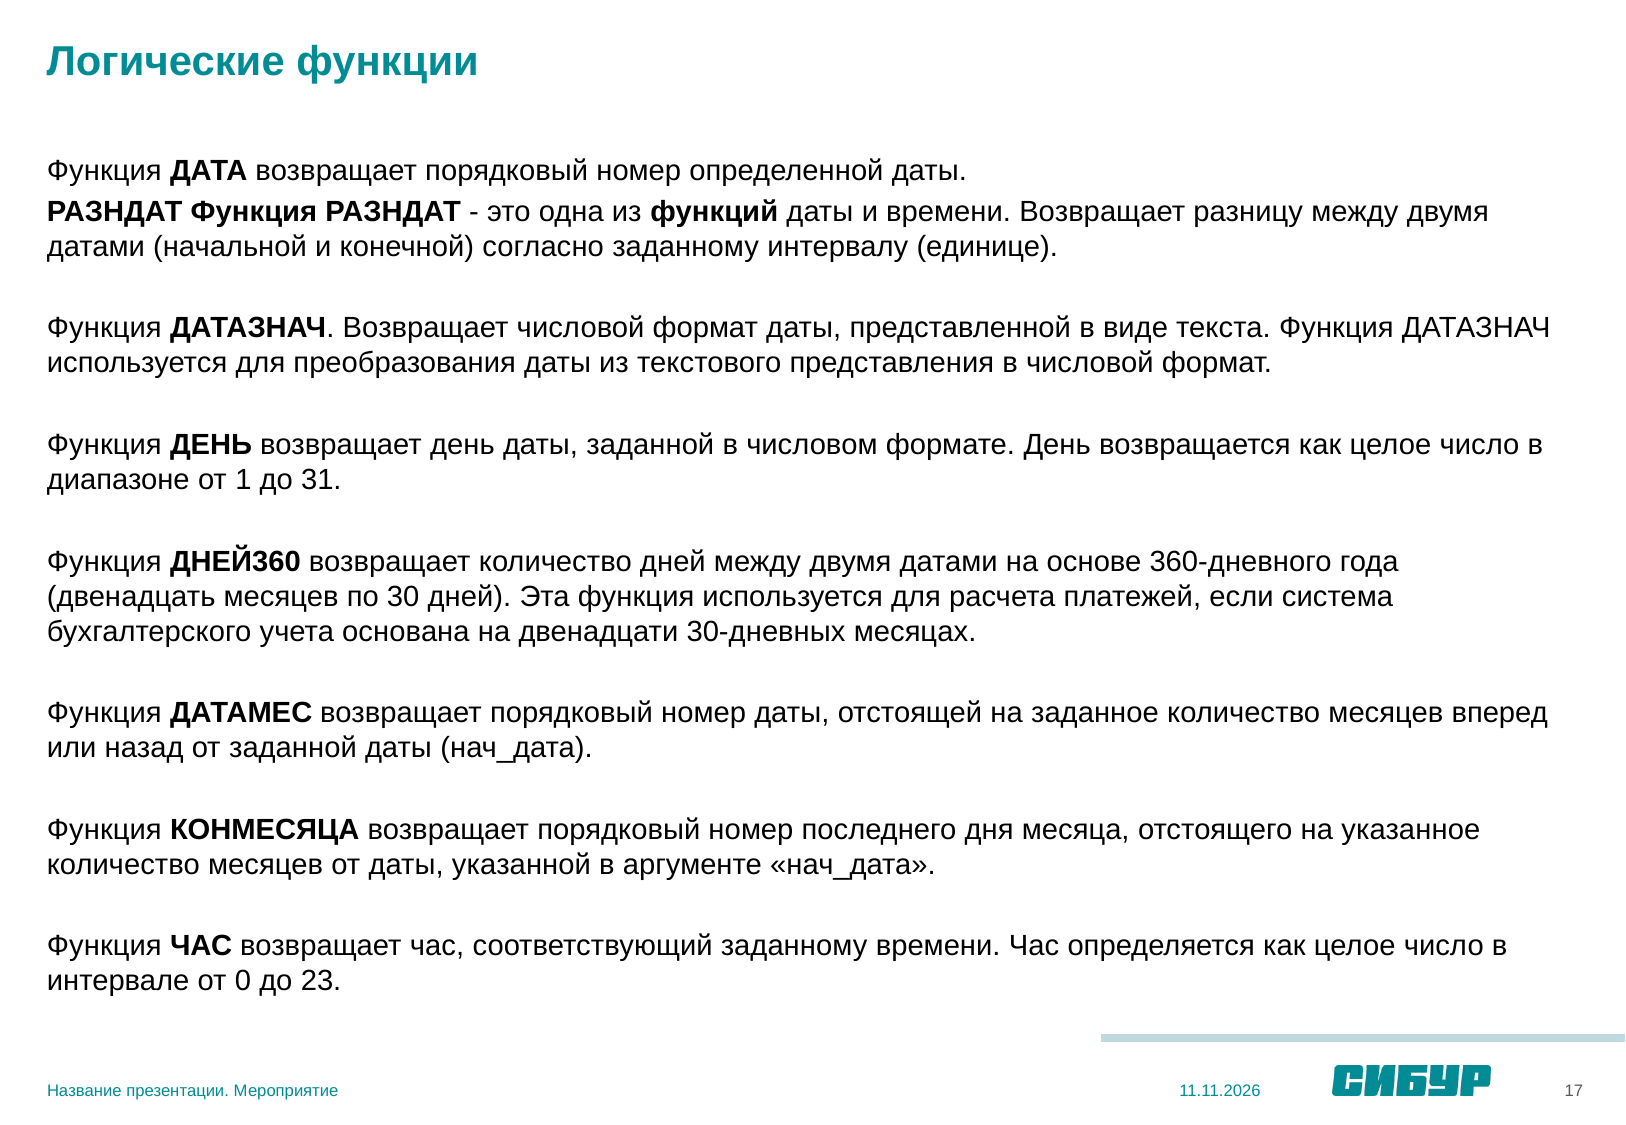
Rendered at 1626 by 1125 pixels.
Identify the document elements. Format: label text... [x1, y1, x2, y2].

title Логические функции [46, 33, 1581, 150]
list Функция ДАТА возвращает порядковый номер определенной даты. РАЗНДАТ Функция РАЗНДАТ - это одна из функций даты и времени. Возвращает разницу между двумя датами (начальной и конечной) согласно заданному интервалу (единице). Функция ДАТАЗНАЧ. Возвращает числовой формат даты, представленной в виде текста. Функция ДАТАЗНАЧ используется для преобразования даты из текстового представления в числовой формат. Функция ДЕНЬ возвращает день даты, заданной в числовом формате. День возвращается как целое число в диапазоне от 1 до 31. Функция ДНЕЙ360 возвращает количество дней между двумя датами на основе 360-дневного года (двенадцать месяцев по 30 дней). Эта функция используется для расчета платежей, если система бухгалтерского учета основана на двенадцати 30-дневных месяцах. Функция ДАТАМЕС возвращает порядковый номер даты, отстоящей на заданное количество месяцев вперед или назад от заданной даты (нач_дата). Функция КОНМЕСЯЦА возвращает порядковый номер последнего дня месяца, отстоящего на указанное количество месяцев от даты, указанной в аргументе «нач_дата». Функция ЧАС возвращает час, соответствующий заданному времени. Час определяется как целое число в интервале от 0 до 23. [46, 151, 1580, 1026]
picture [1332, 1065, 1491, 1096]
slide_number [1127, 1061, 1261, 1100]
slide_number 17 [1505, 1048, 1584, 1100]
footer Название презентации. Мероприятие [47, 1024, 1100, 1100]
